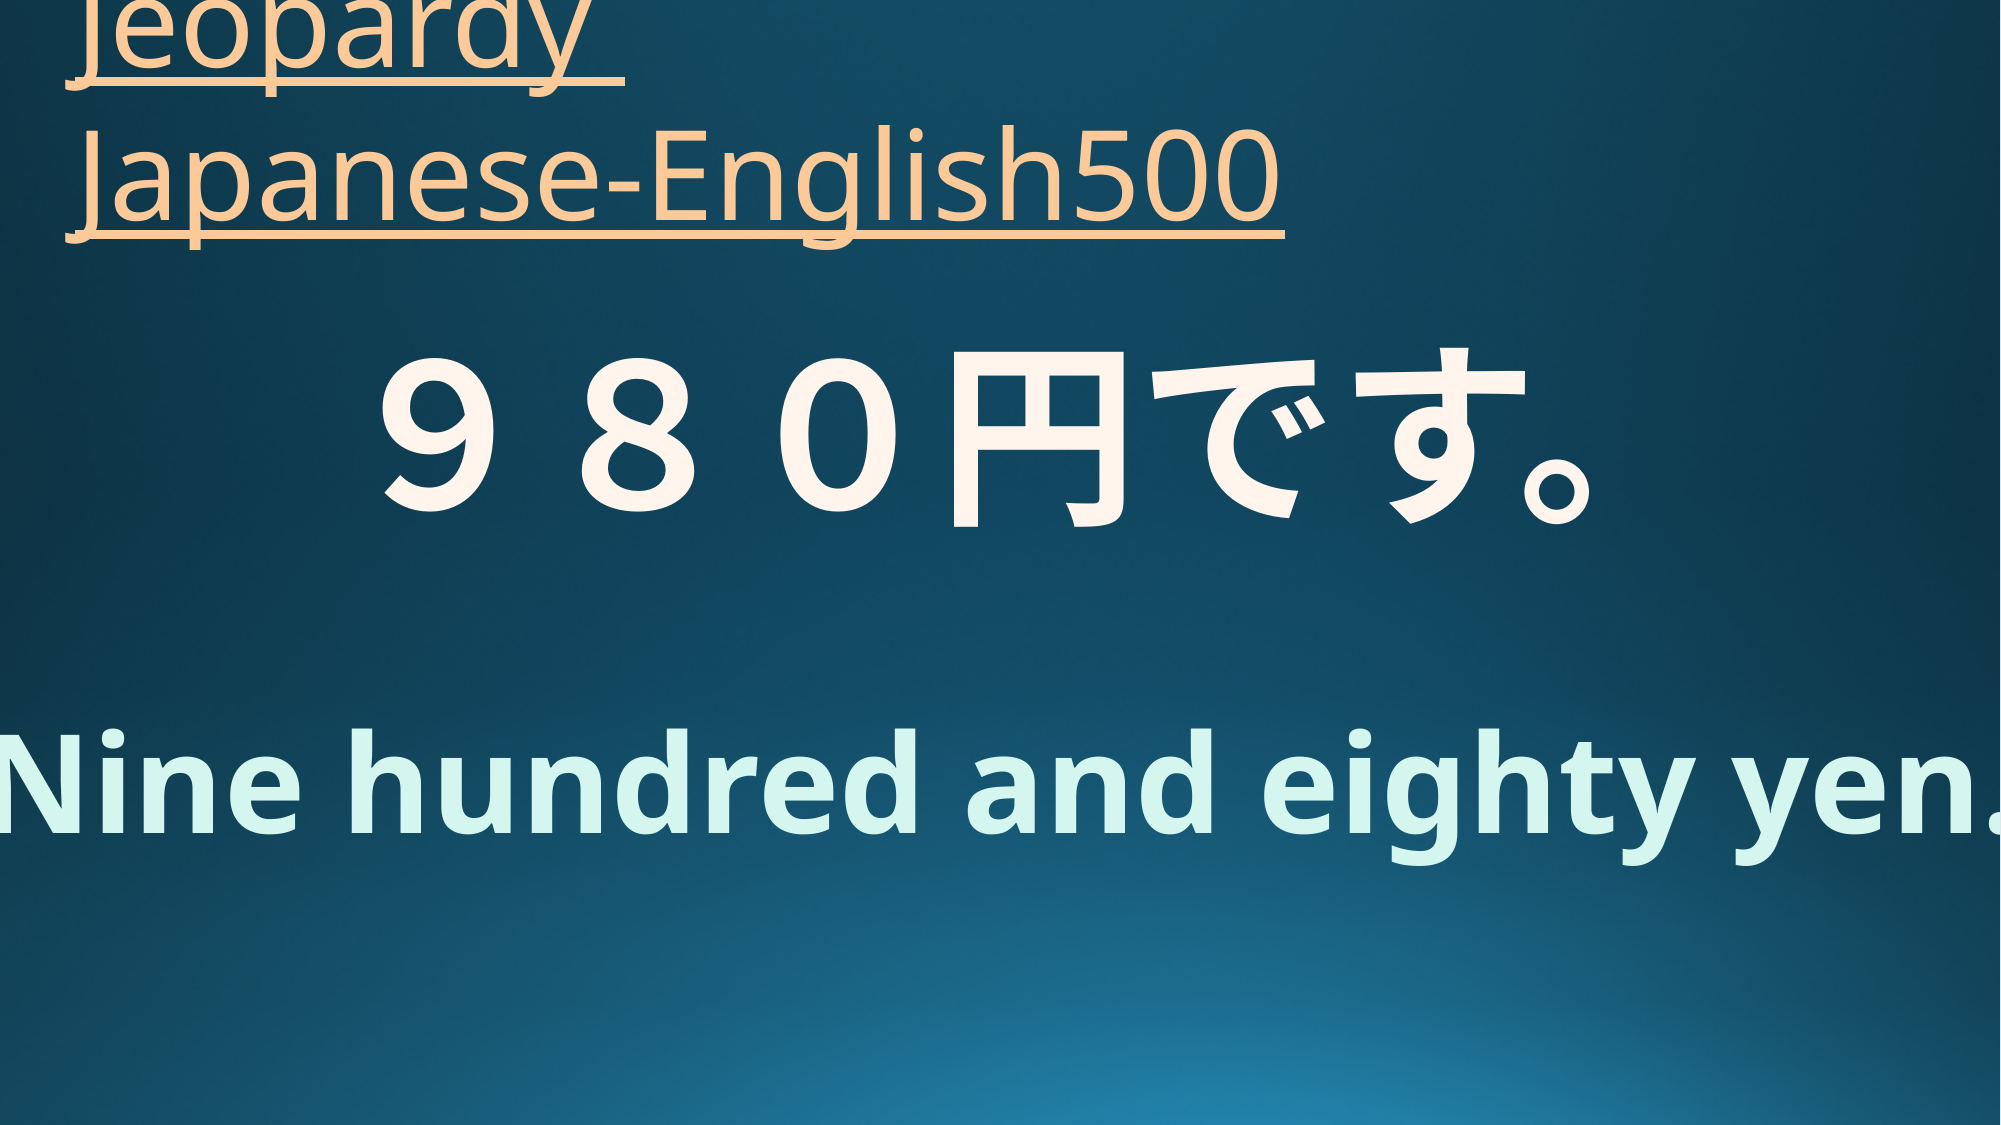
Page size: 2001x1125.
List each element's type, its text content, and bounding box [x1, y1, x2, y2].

title Jeopardy Japanese-English500 [60, 23, 1769, 173]
text_box ９８０円です。 [179, 301, 1878, 557]
picture [0, 0, 2001, 1125]
text_box Nine hundred and eighty yen. [0, 688, 2000, 869]
